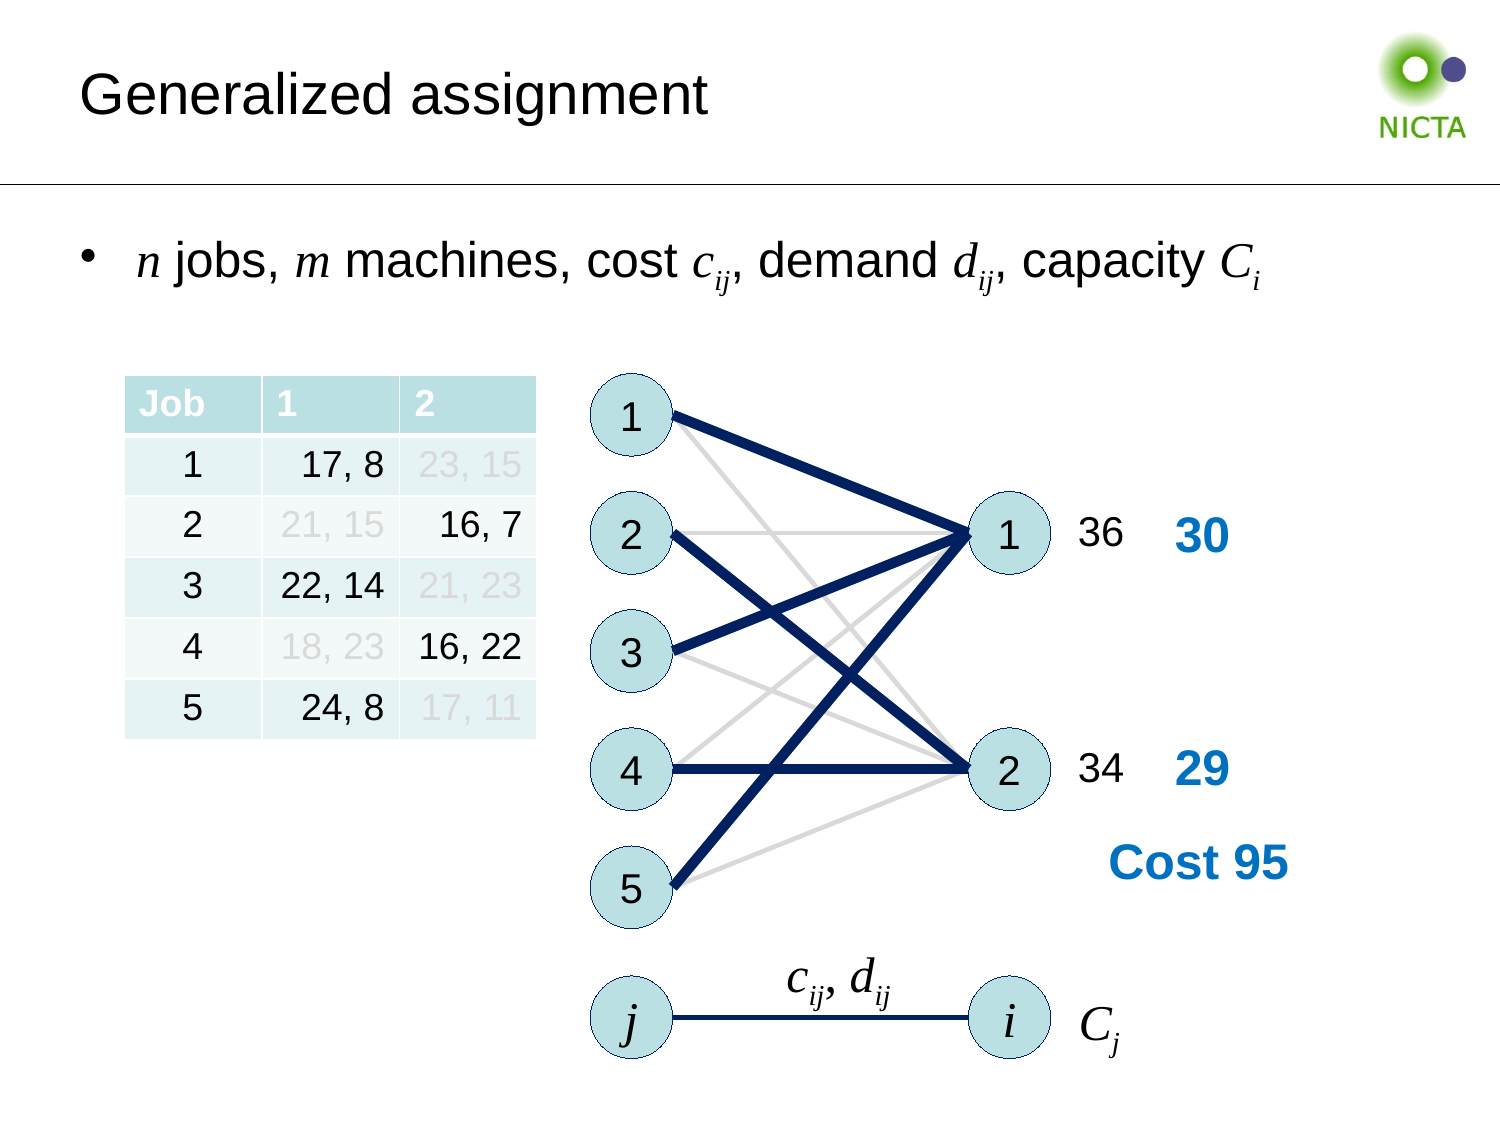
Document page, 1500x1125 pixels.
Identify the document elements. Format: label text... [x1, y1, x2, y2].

text_box 1 [590, 373, 673, 457]
text_box Cj [1063, 982, 1135, 1066]
table_cell 16, 22 [400, 619, 536, 678]
table_cell 4 [125, 619, 261, 678]
text_box 5 [590, 845, 672, 929]
table_cell 17, 8 [263, 438, 399, 495]
table_cell 3 [125, 558, 261, 617]
table_cell 21, 23 [400, 558, 536, 617]
list n jobs, m machines, cost cij, demand dij, capacity Ci [64, 219, 1436, 1102]
text_box cij, dij [771, 935, 906, 1016]
table_cell 2 [125, 497, 261, 556]
text_box 1 [975, 491, 1051, 575]
text_box i [968, 975, 1051, 1059]
text_box 2 [590, 491, 666, 575]
title Generalized assignment [64, 10, 1436, 173]
text_box 30 [1159, 495, 1246, 570]
text_box j [590, 975, 673, 1059]
table_header 2 [400, 376, 536, 433]
table_cell 18, 23 [263, 619, 399, 678]
text_box 34 [1063, 733, 1140, 798]
table_cell 16, 7 [400, 497, 536, 556]
table_header 1 [263, 376, 399, 433]
table_cell 22, 14 [263, 558, 399, 617]
text_box 3 [590, 609, 665, 693]
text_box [672, 779, 969, 888]
text_box Cost 95 [1093, 822, 1304, 897]
table_header Job [125, 376, 261, 433]
table_cell 5 [125, 680, 261, 739]
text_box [672, 414, 969, 531]
table_cell 17, 11 [400, 680, 536, 739]
text_box 36 [1063, 496, 1140, 562]
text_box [672, 532, 969, 768]
picture [1436, 31, 1466, 138]
table_cell 23, 15 [400, 438, 536, 495]
table_cell 21, 15 [263, 497, 399, 556]
text_box 2 [975, 727, 1051, 811]
text_box 4 [590, 727, 666, 811]
text_box 29 [1159, 727, 1246, 803]
table_cell 1 [125, 438, 261, 495]
table_cell 24, 8 [263, 680, 399, 739]
